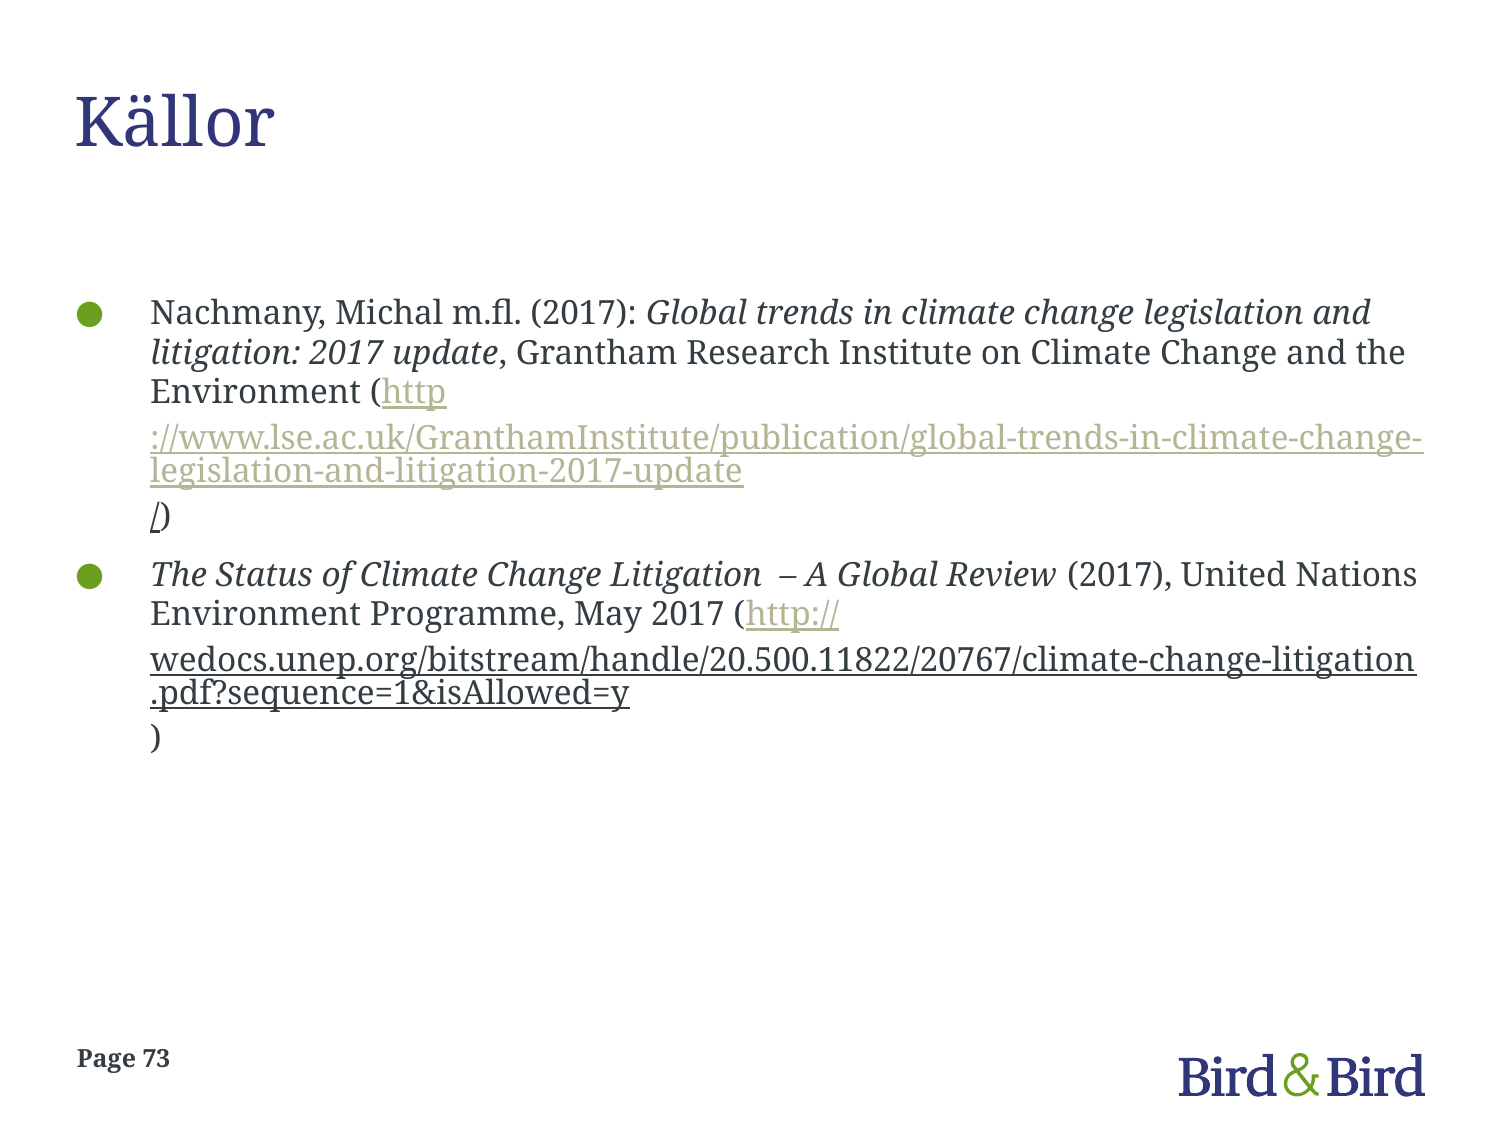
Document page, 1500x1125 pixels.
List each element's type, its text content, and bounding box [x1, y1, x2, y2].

slide_number Page 73 [76, 1046, 197, 1077]
list Nachmany, Michal m.fl. (2017): Global trends in climate change legislation and litigation: 2017 update, Grantham Research Institute on Climate Change and the Environment (http://www.lse.ac.uk/GranthamInstitute/publication/global-trends-in-climate-change-legislation-and-litigation-2017-update/) The Status of Climate Change Litigation – A Global Review (2017), United Nations Environment Programme, May 2017 (http://wedocs.unep.org/bitstream/handle/20.500.11822/20767/climate-change-litigation.pdf?sequence=1&isAllowed=y) [75, 290, 1425, 1035]
title Källor [74, 78, 1425, 256]
